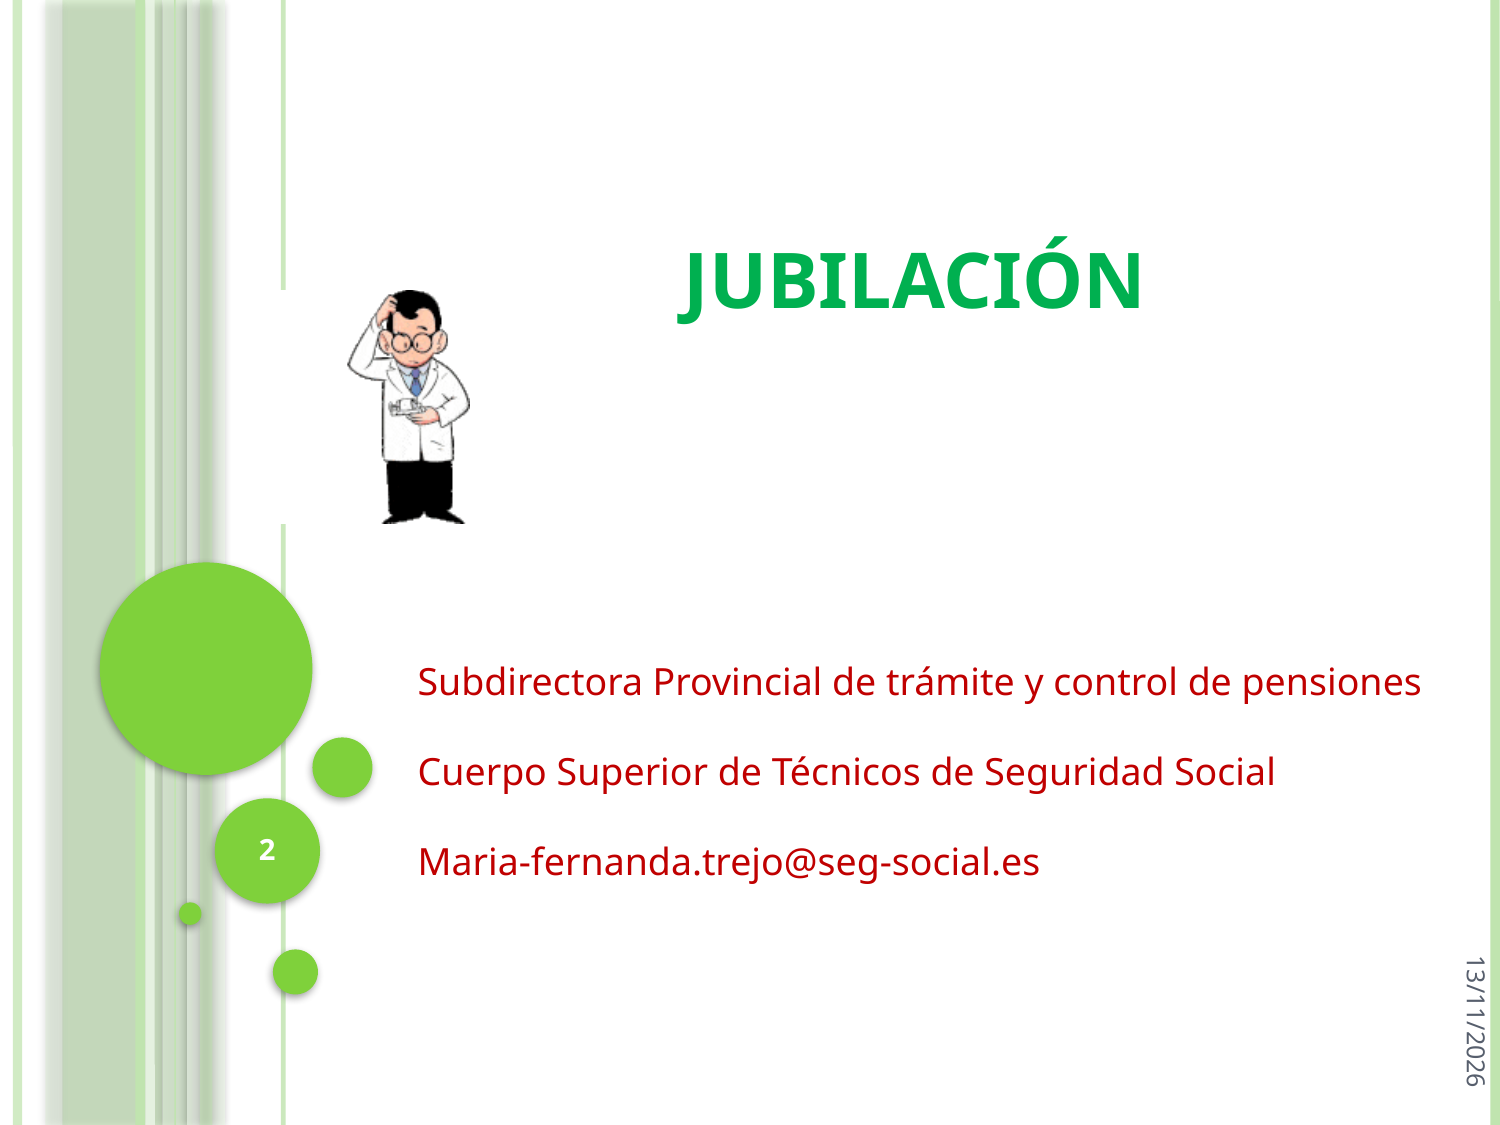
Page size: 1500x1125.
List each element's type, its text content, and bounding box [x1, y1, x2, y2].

title Jubilación [389, 223, 1441, 424]
slide_number 2 [217, 808, 318, 894]
text_box Subdirectora Provincial de trámite y control de pensiones Cuerpo Superior de Técnicos de Seguridad Social Maria-fernanda.trejo@seg-social.es [402, 651, 1444, 891]
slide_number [1443, 727, 1500, 1103]
picture [276, 290, 471, 524]
